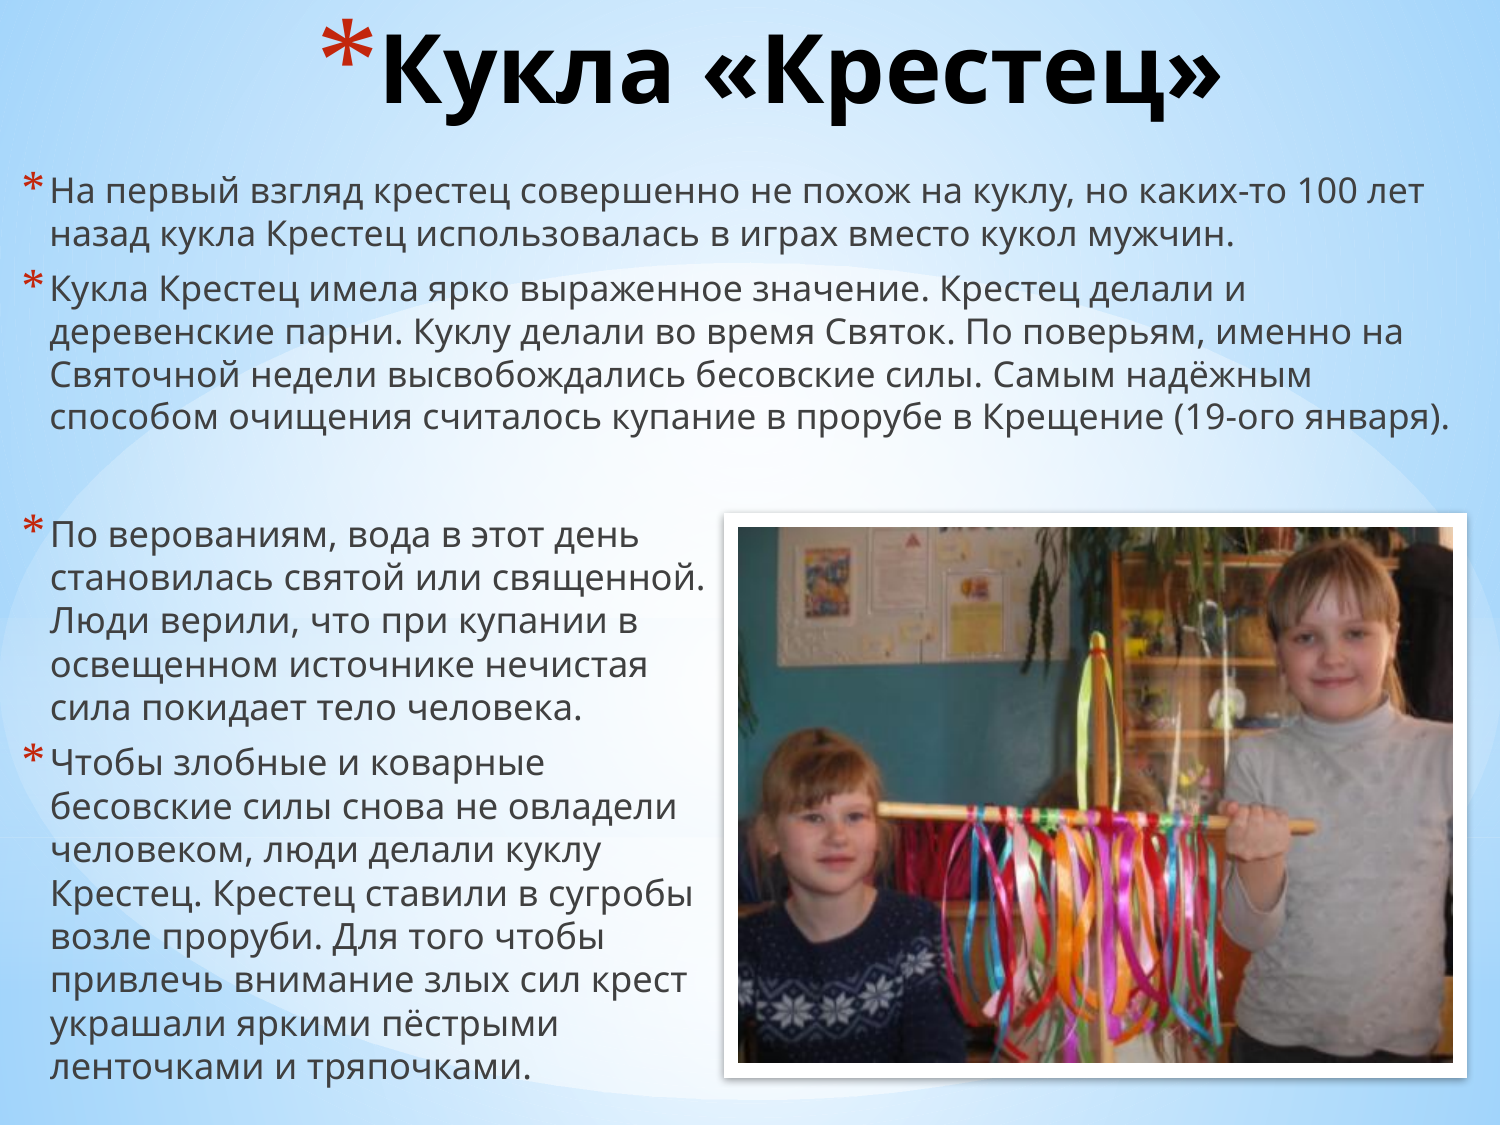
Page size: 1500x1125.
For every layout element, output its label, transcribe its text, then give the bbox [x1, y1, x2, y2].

title Кукла «Крестец» [171, 0, 1240, 160]
picture [737, 526, 1453, 1064]
text_box По верованиям, вода в этот день становилась святой или священной. Люди верили, что при купании в освещенном источнике нечистая сила покидает тело человека. Чтобы злобные и коварные бесовские силы снова не овладели человеком, люди делали куклу Крестец. Крестец ставили в сугробы возле проруби. Для того чтобы привлечь внимание злых сил крест украшали яркими пёстрыми ленточками и тряпочками. [0, 503, 733, 1125]
list На первый взгляд крестец совершенно не похож на куклу, но каких-то 100 лет назад кукла Крестец использовалась в играх вместо кукол мужчин. Кукла Крестец имела ярко выраженное значение. Крестец делали и деревенские парни. Куклу делали во время Святок. По поверьям, именно на Святочной недели высвобождались бесовские силы. Самым надёжным способом очищения считалось купание в прорубе в Крещение (19-ого января). [0, 160, 1471, 504]
